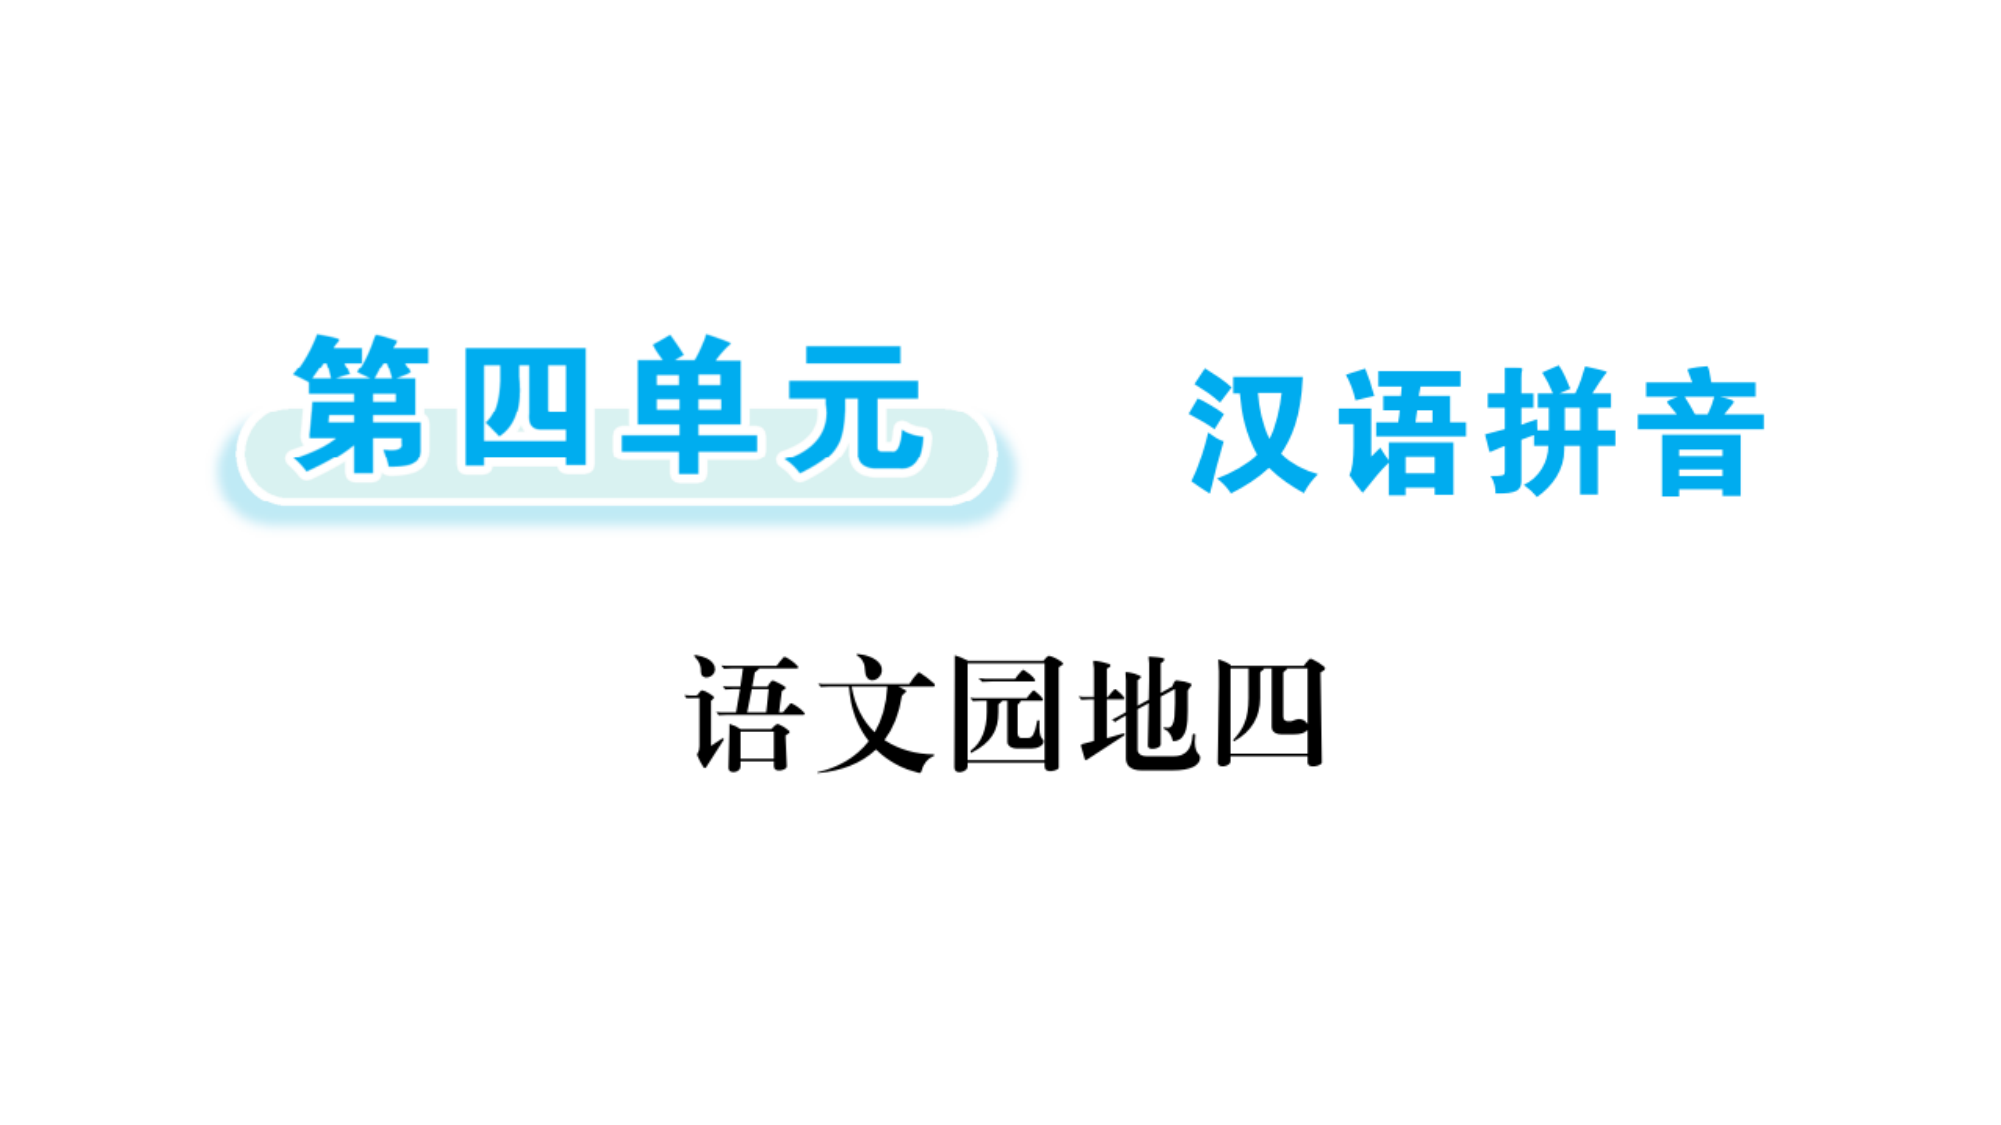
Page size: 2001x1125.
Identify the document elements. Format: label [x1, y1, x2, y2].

picture [647, 633, 1353, 787]
picture [195, 315, 1805, 539]
